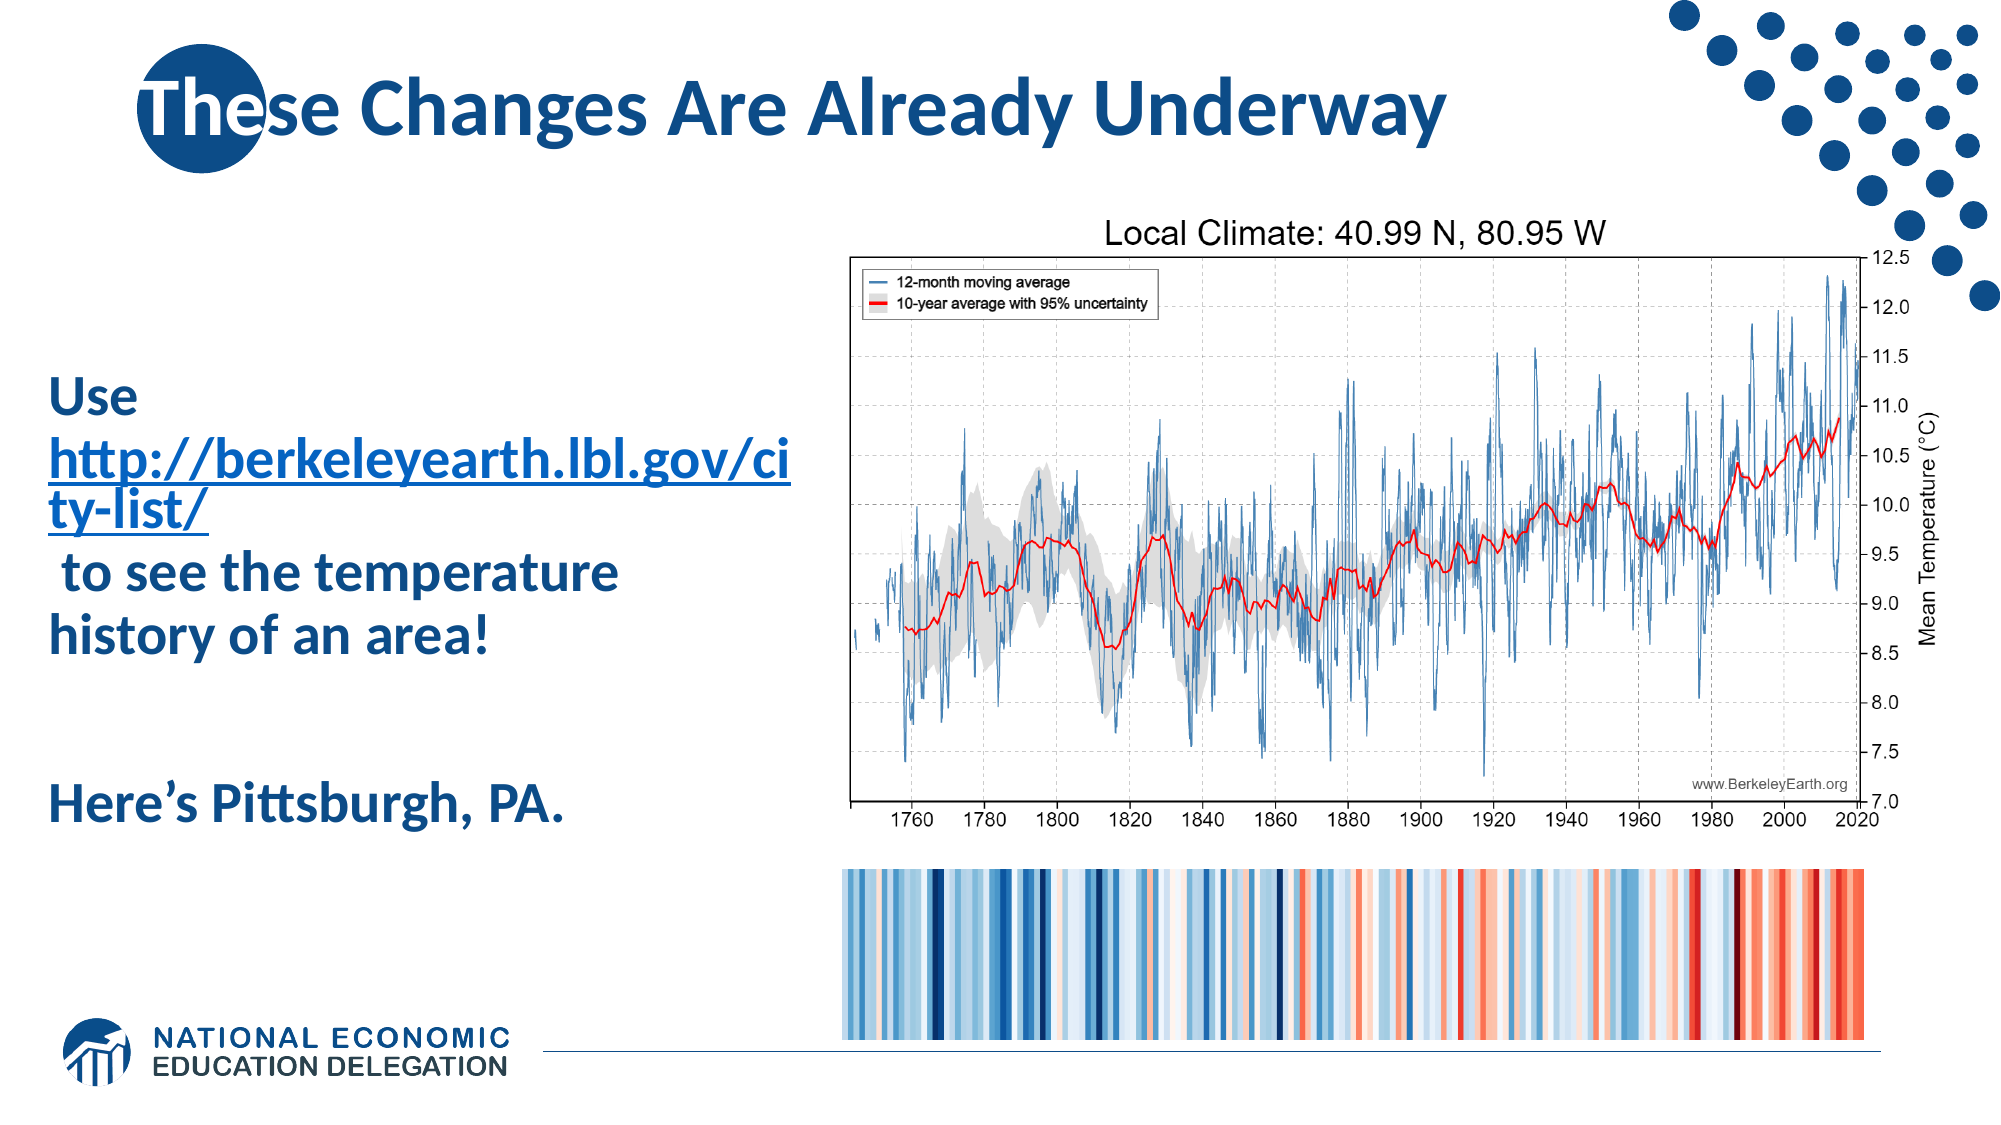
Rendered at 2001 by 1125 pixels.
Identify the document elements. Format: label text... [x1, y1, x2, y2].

picture [825, 207, 1947, 838]
picture [842, 869, 1864, 1040]
title These Changes Are Already Underway [123, 33, 1849, 183]
picture [55, 1013, 520, 1091]
list Use http://berkeleyearth.lbl.gov/city-list/ to see the temperature history of an area! Here’s Pittsburgh, PA. [33, 273, 814, 961]
